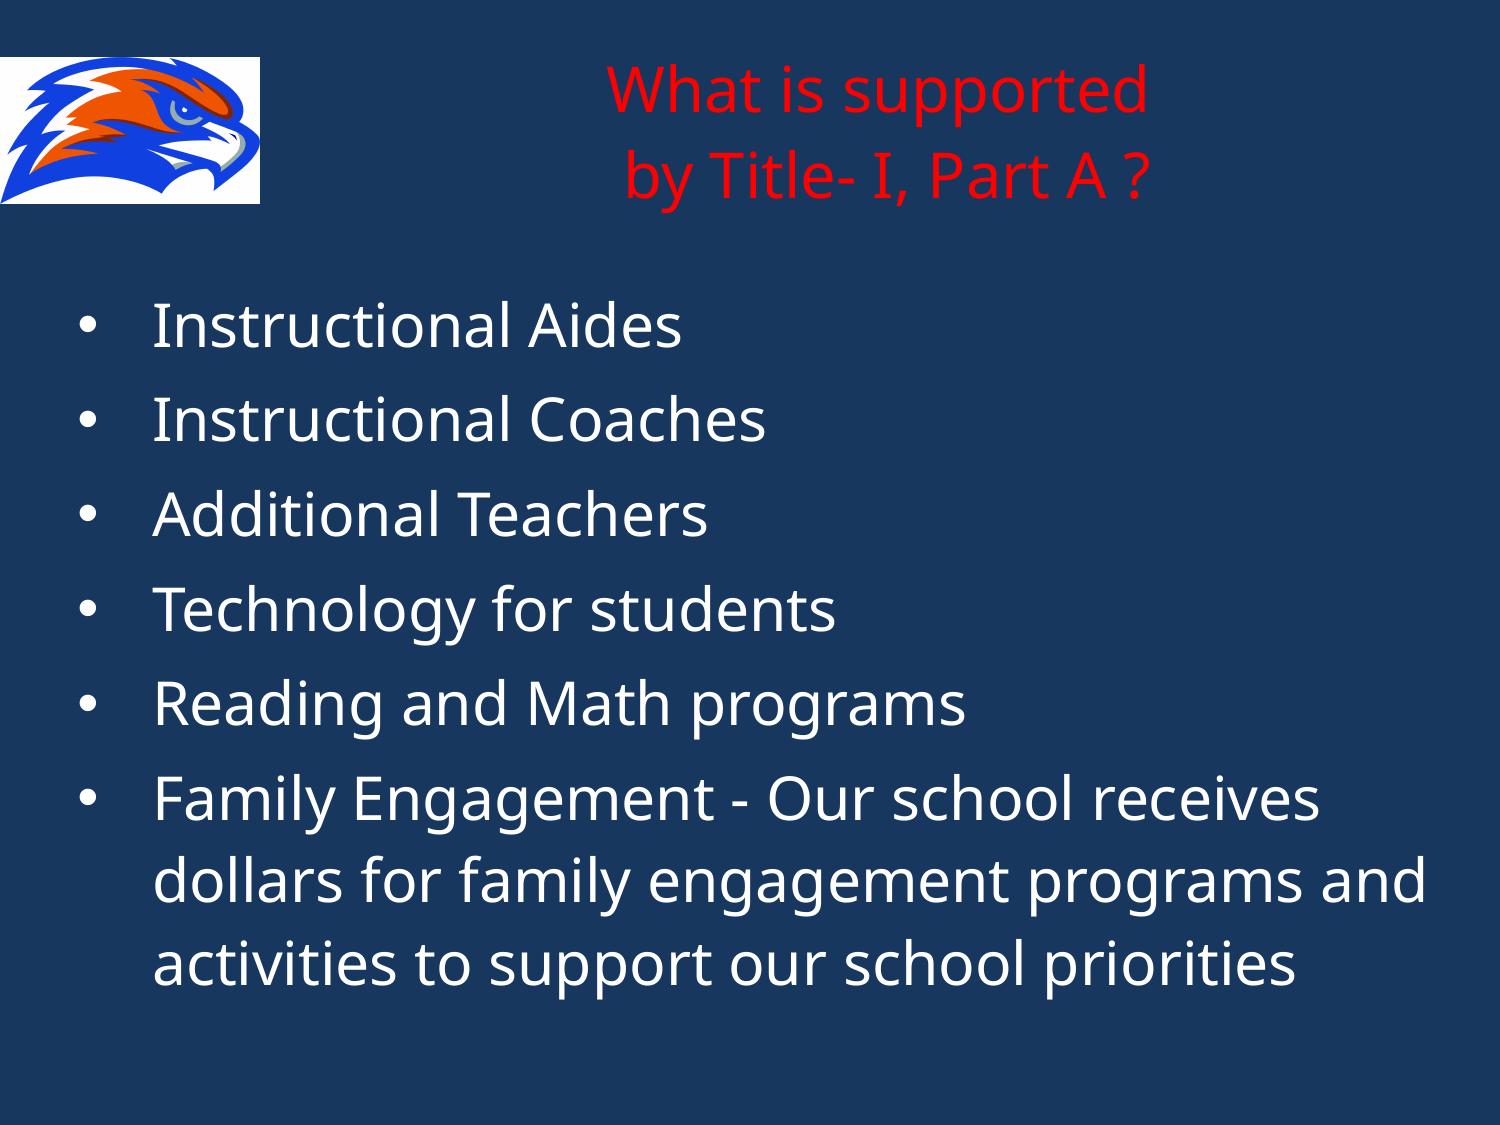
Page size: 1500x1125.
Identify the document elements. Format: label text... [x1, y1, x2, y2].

picture [0, 57, 260, 205]
title What is supported by Title- I, Part A ? [212, 36, 1500, 225]
list Instructional Aides Instructional Coaches Additional Teachers Technology for students Reading and Math programs Family Engagement - Our school receives dollars for family engagement programs and activities to support our school priorities [62, 275, 1450, 1075]
